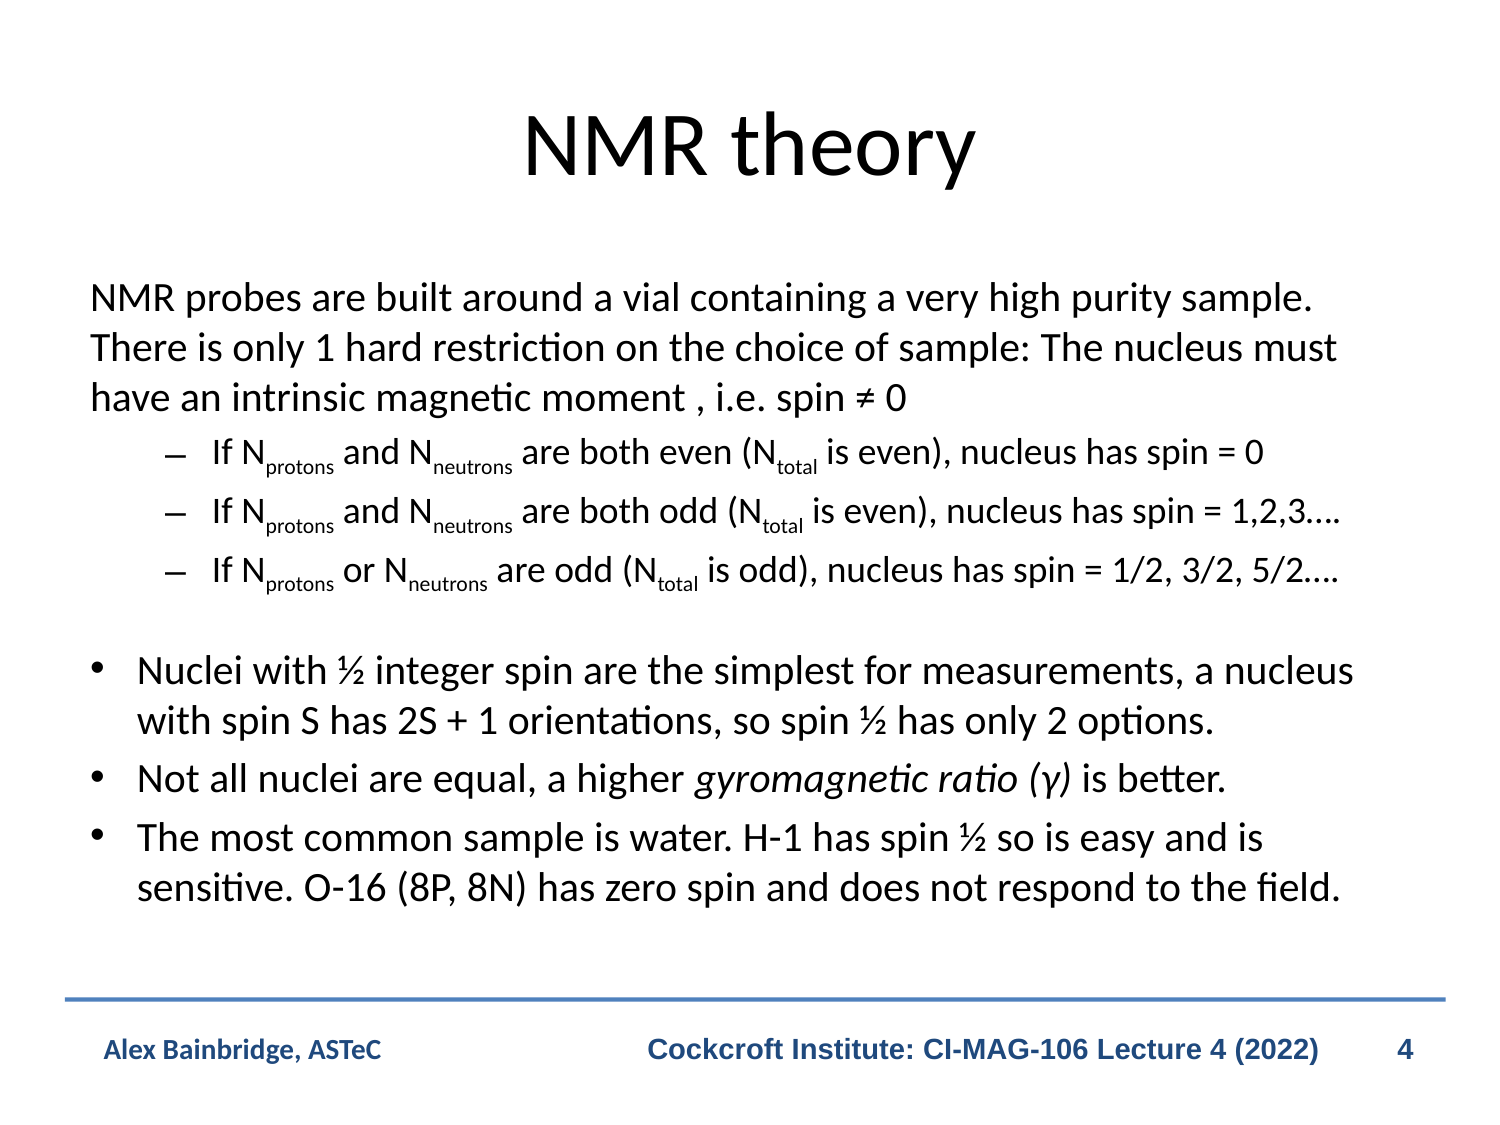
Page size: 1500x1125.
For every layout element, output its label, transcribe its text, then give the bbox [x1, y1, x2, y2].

list NMR probes are built around a vial containing a very high purity sample. There is only 1 hard restriction on the choice of sample: The nucleus must have an intrinsic magnetic moment , i.e. spin ≠ 0 If Nprotons and Nneutrons are both even (Ntotal is even), nucleus has spin = 0 If Nprotons and Nneutrons are both odd (Ntotal is even), nucleus has spin = 1,2,3…. If Nprotons or Nneutrons are odd (Ntotal is odd), nucleus has spin = 1/2, 3/2, 5/2…. [75, 262, 1425, 610]
title NMR theory [75, 45, 1425, 233]
text_box Nuclei with ½ integer spin are the simplest for measurements, a nucleus with spin S has 2S + 1 orientations, so spin ½ has only 2 options. Not all nuclei are equal, a higher gyromagnetic ratio (γ) is better. The most common sample is water. H-1 has spin ½ so is easy and is sensitive. O-16 (8P, 8N) has zero spin and does not respond to the field. [74, 634, 1425, 983]
